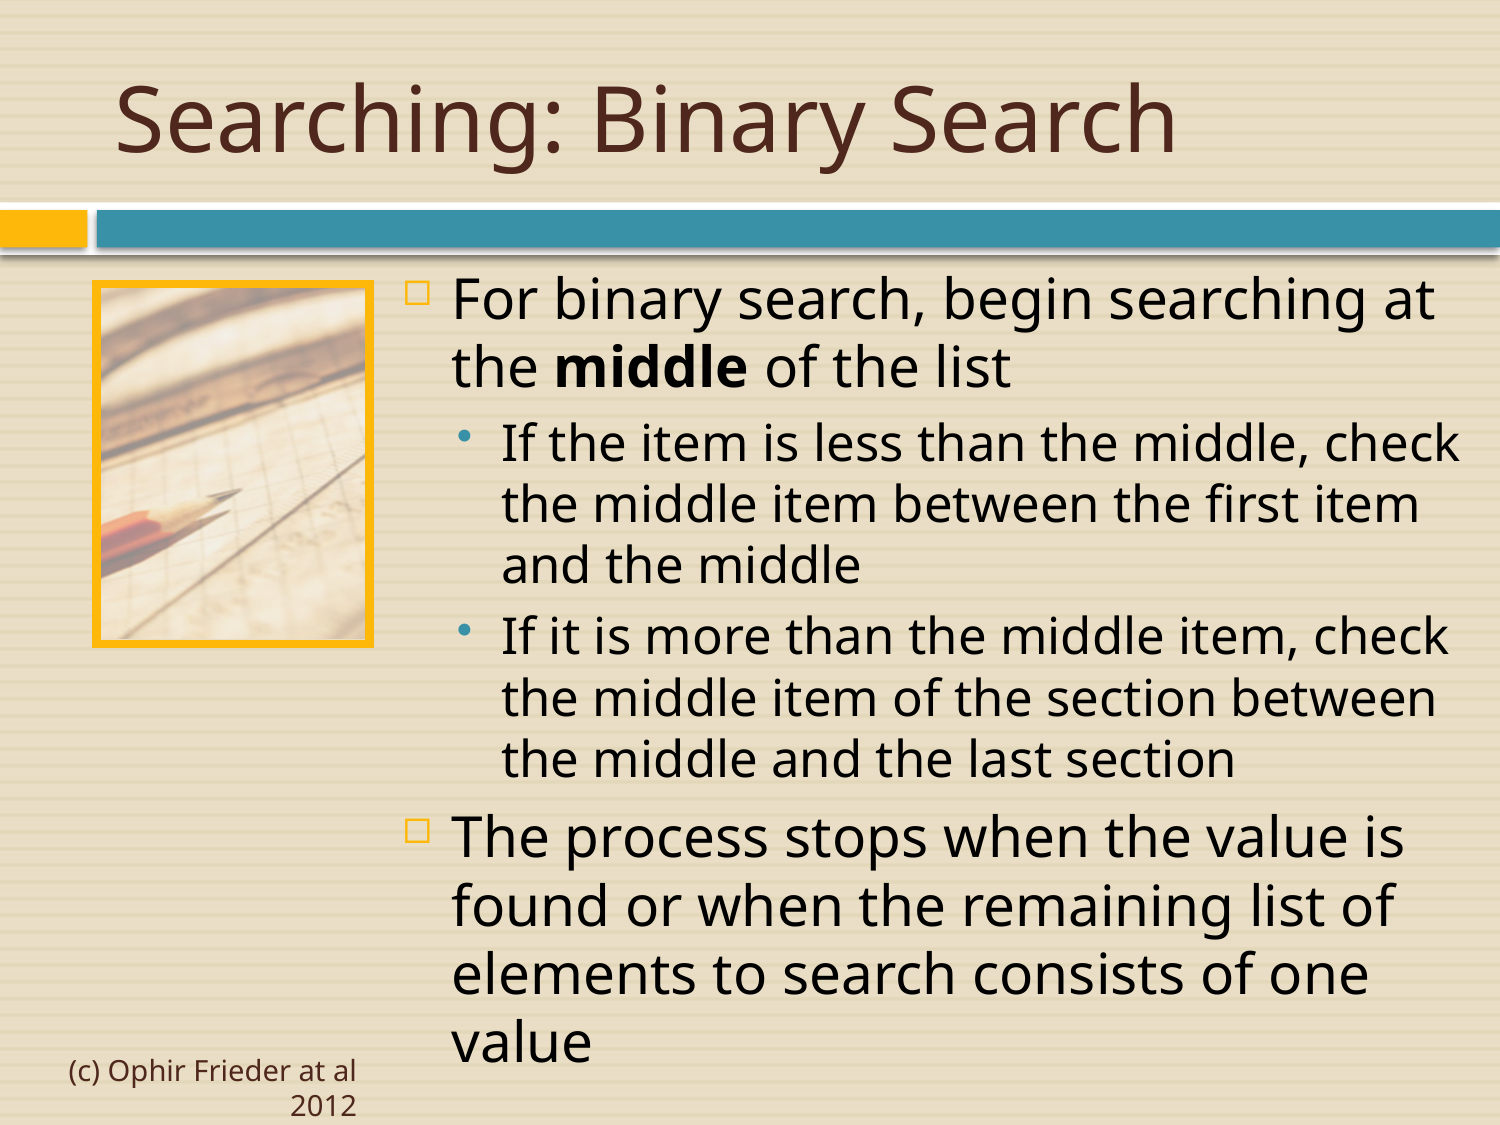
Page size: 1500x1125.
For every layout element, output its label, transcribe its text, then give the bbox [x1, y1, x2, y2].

title Searching: Binary Search [99, 44, 1425, 188]
list For binary search, begin searching at the middle of the list If the item is less than the middle, check the middle item between the first item and the middle If it is more than the middle item, check the middle item of the section between the middle and the last section The process stops when the value is found or when the remaining list of elements to search consists of one value [387, 255, 1500, 1094]
footer (c) Ophir Frieder at al 2012 [12, 1056, 372, 1117]
picture [101, 288, 365, 640]
